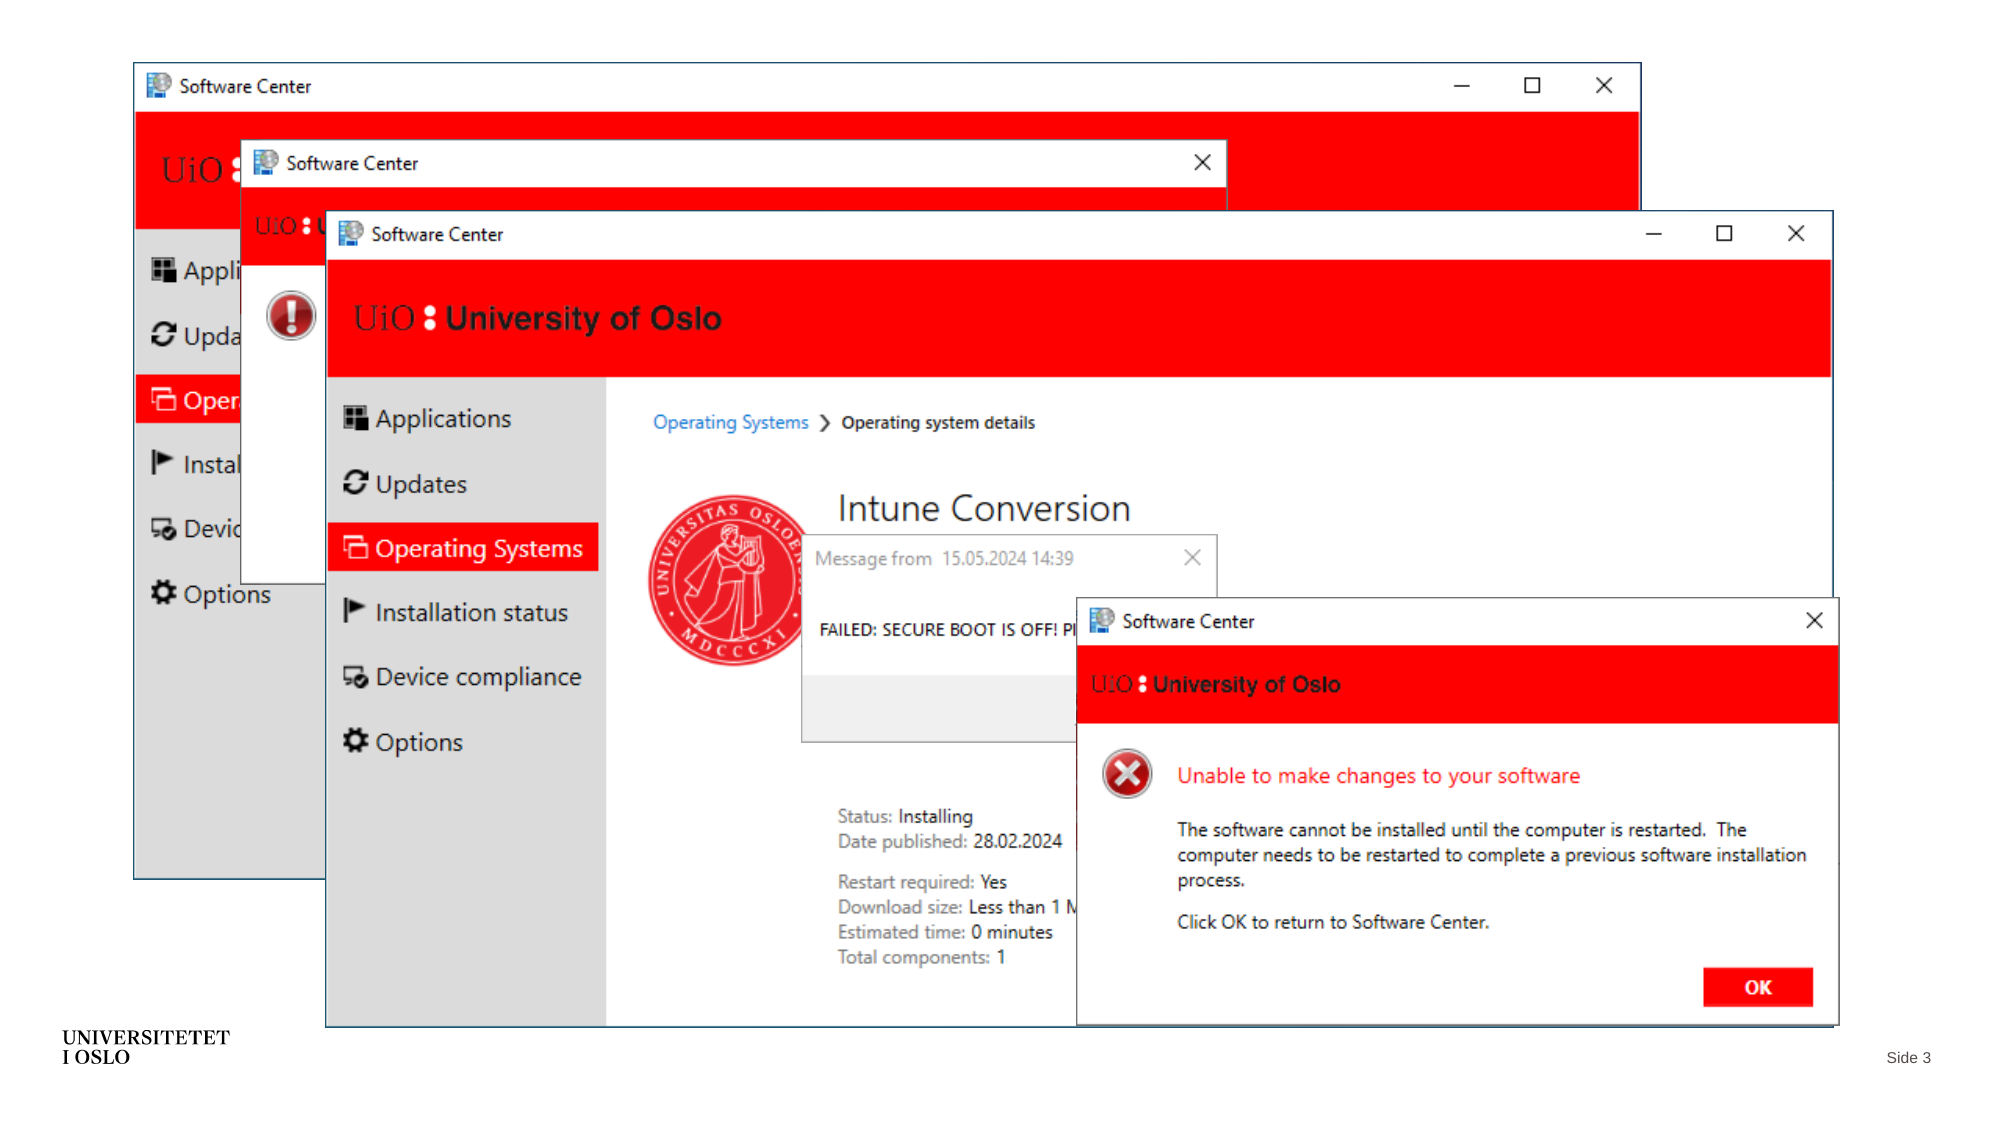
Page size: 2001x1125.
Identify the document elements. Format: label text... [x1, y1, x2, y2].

slide_number Side 3 [1848, 1027, 1947, 1088]
footer [301, 1024, 548, 1067]
picture [62, 1030, 230, 1064]
picture [133, 62, 1840, 1028]
